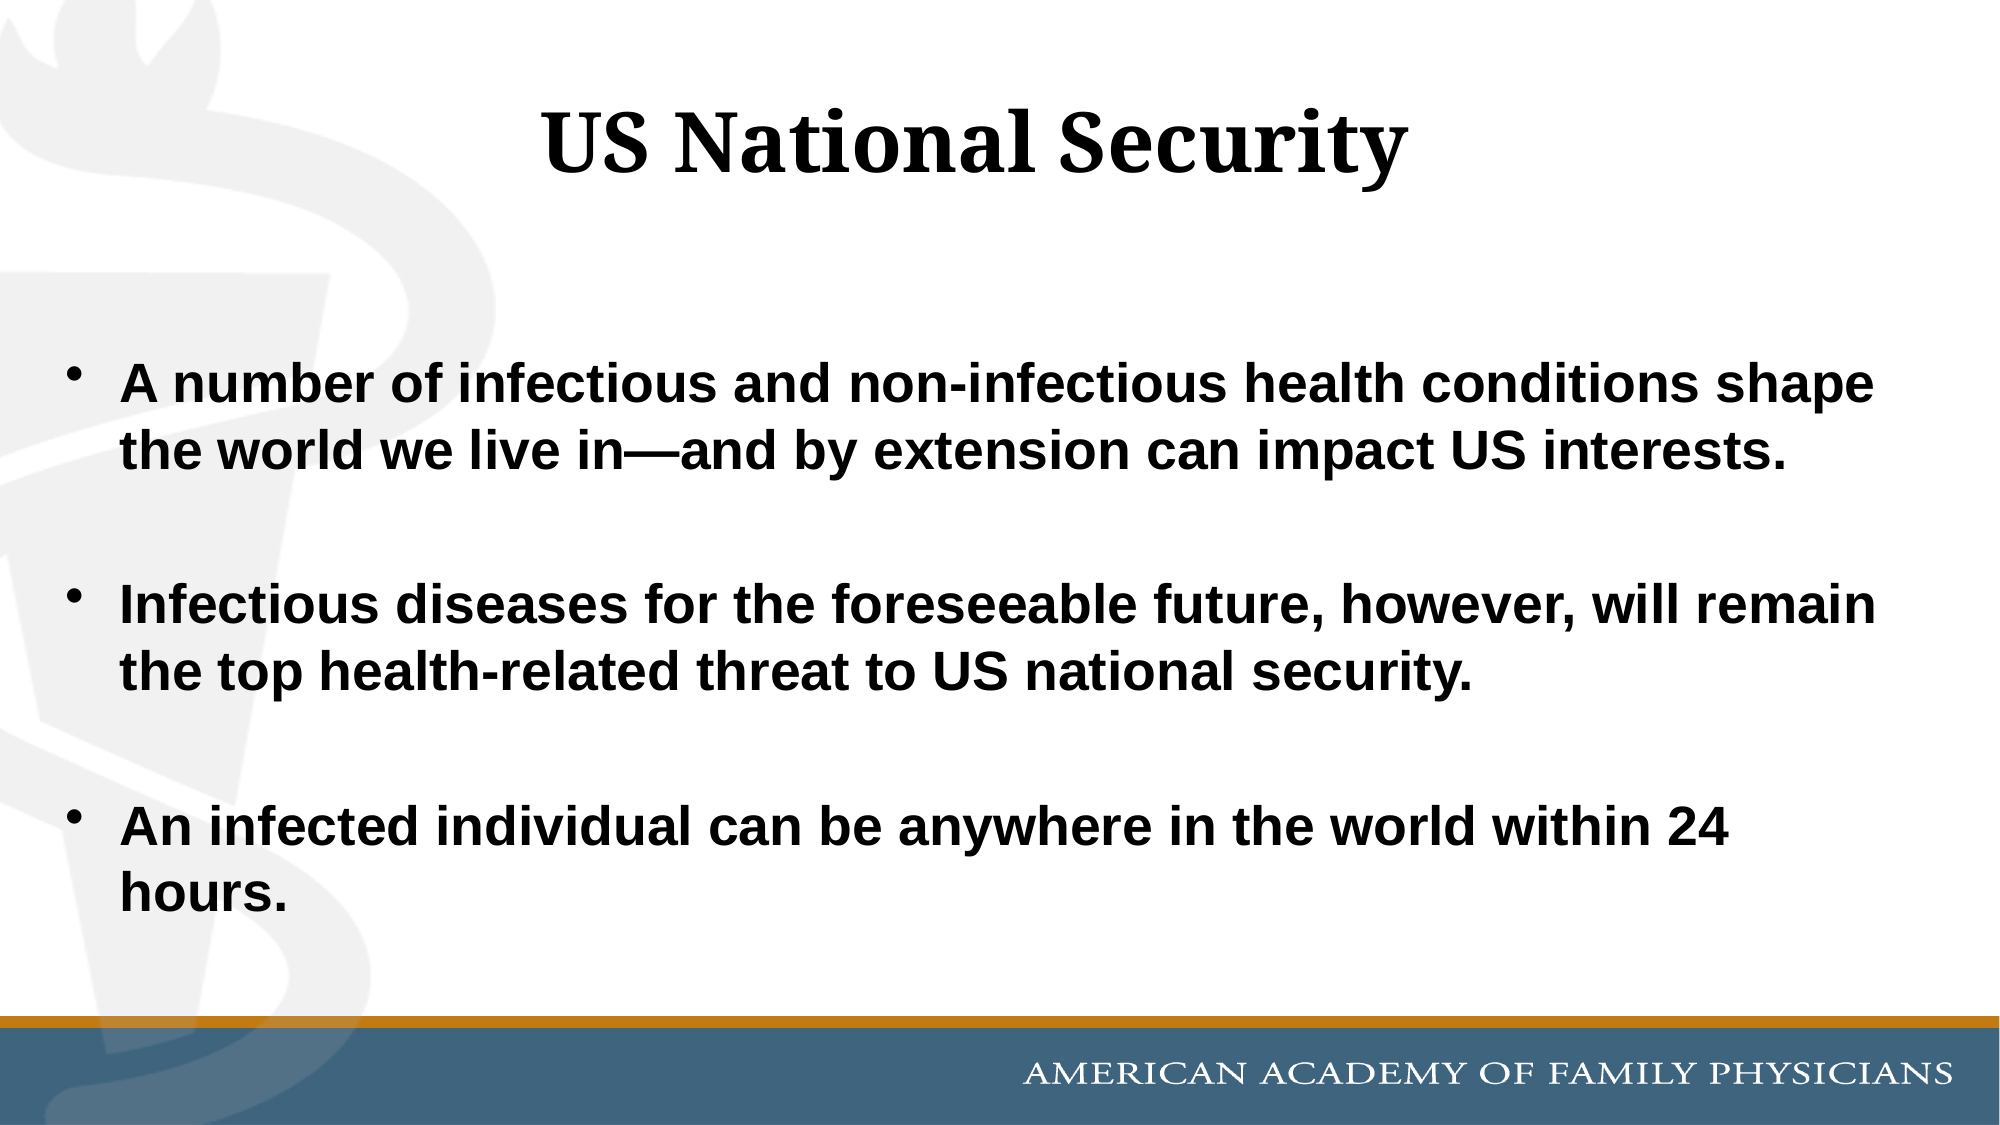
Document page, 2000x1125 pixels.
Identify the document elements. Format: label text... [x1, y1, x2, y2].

list A number of infectious and non-infectious health conditions shape the world we live in—and by extension can impact US interests. Infectious diseases for the foreseeable future, however, will remain the top health-related threat to US national security. An infected individual can be anywhere in the world within 24 hours. [49, 262, 1900, 1005]
picture [0, 0, 2000, 1125]
title US National Security [49, 45, 1900, 233]
